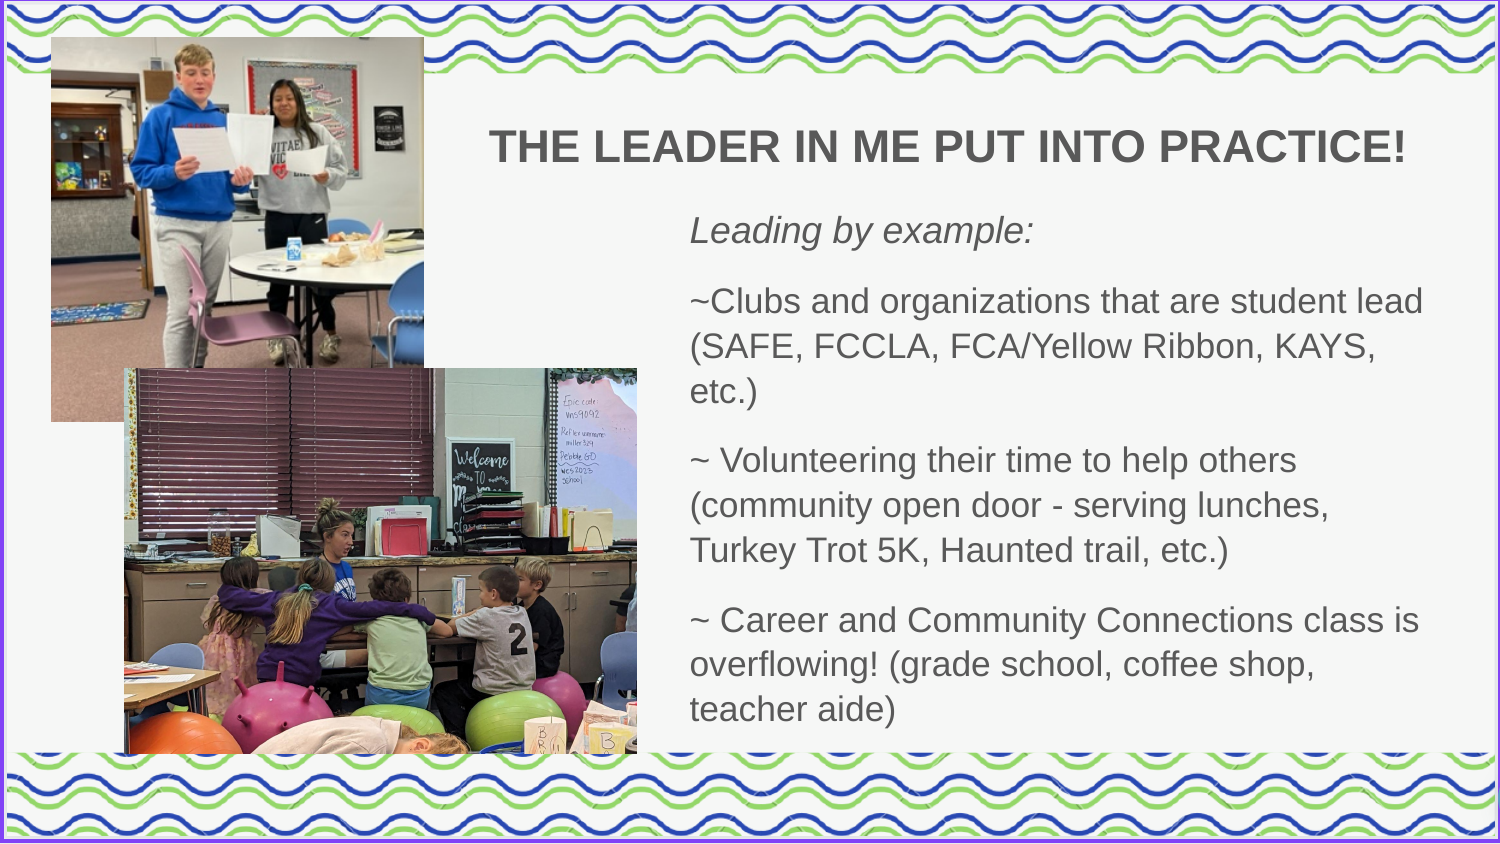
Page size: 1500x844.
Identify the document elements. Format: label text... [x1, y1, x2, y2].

title THE LEADER IN ME PUT INTO PRACTICE! [428, 95, 1449, 189]
list Leading by example: ~Clubs and organizations that are student lead (SAFE, FCCLA, FCA/Yellow Ribbon, KAYS, etc.) ~ Volunteering their time to help others (community open door - serving lunches, Turkey Trot 5K, Haunted trail, etc.) ~ Career and Community Connections class is overflowing! (grade school, coffee shop, teacher aide) [674, 189, 1449, 793]
picture [0, 0, 1500, 844]
